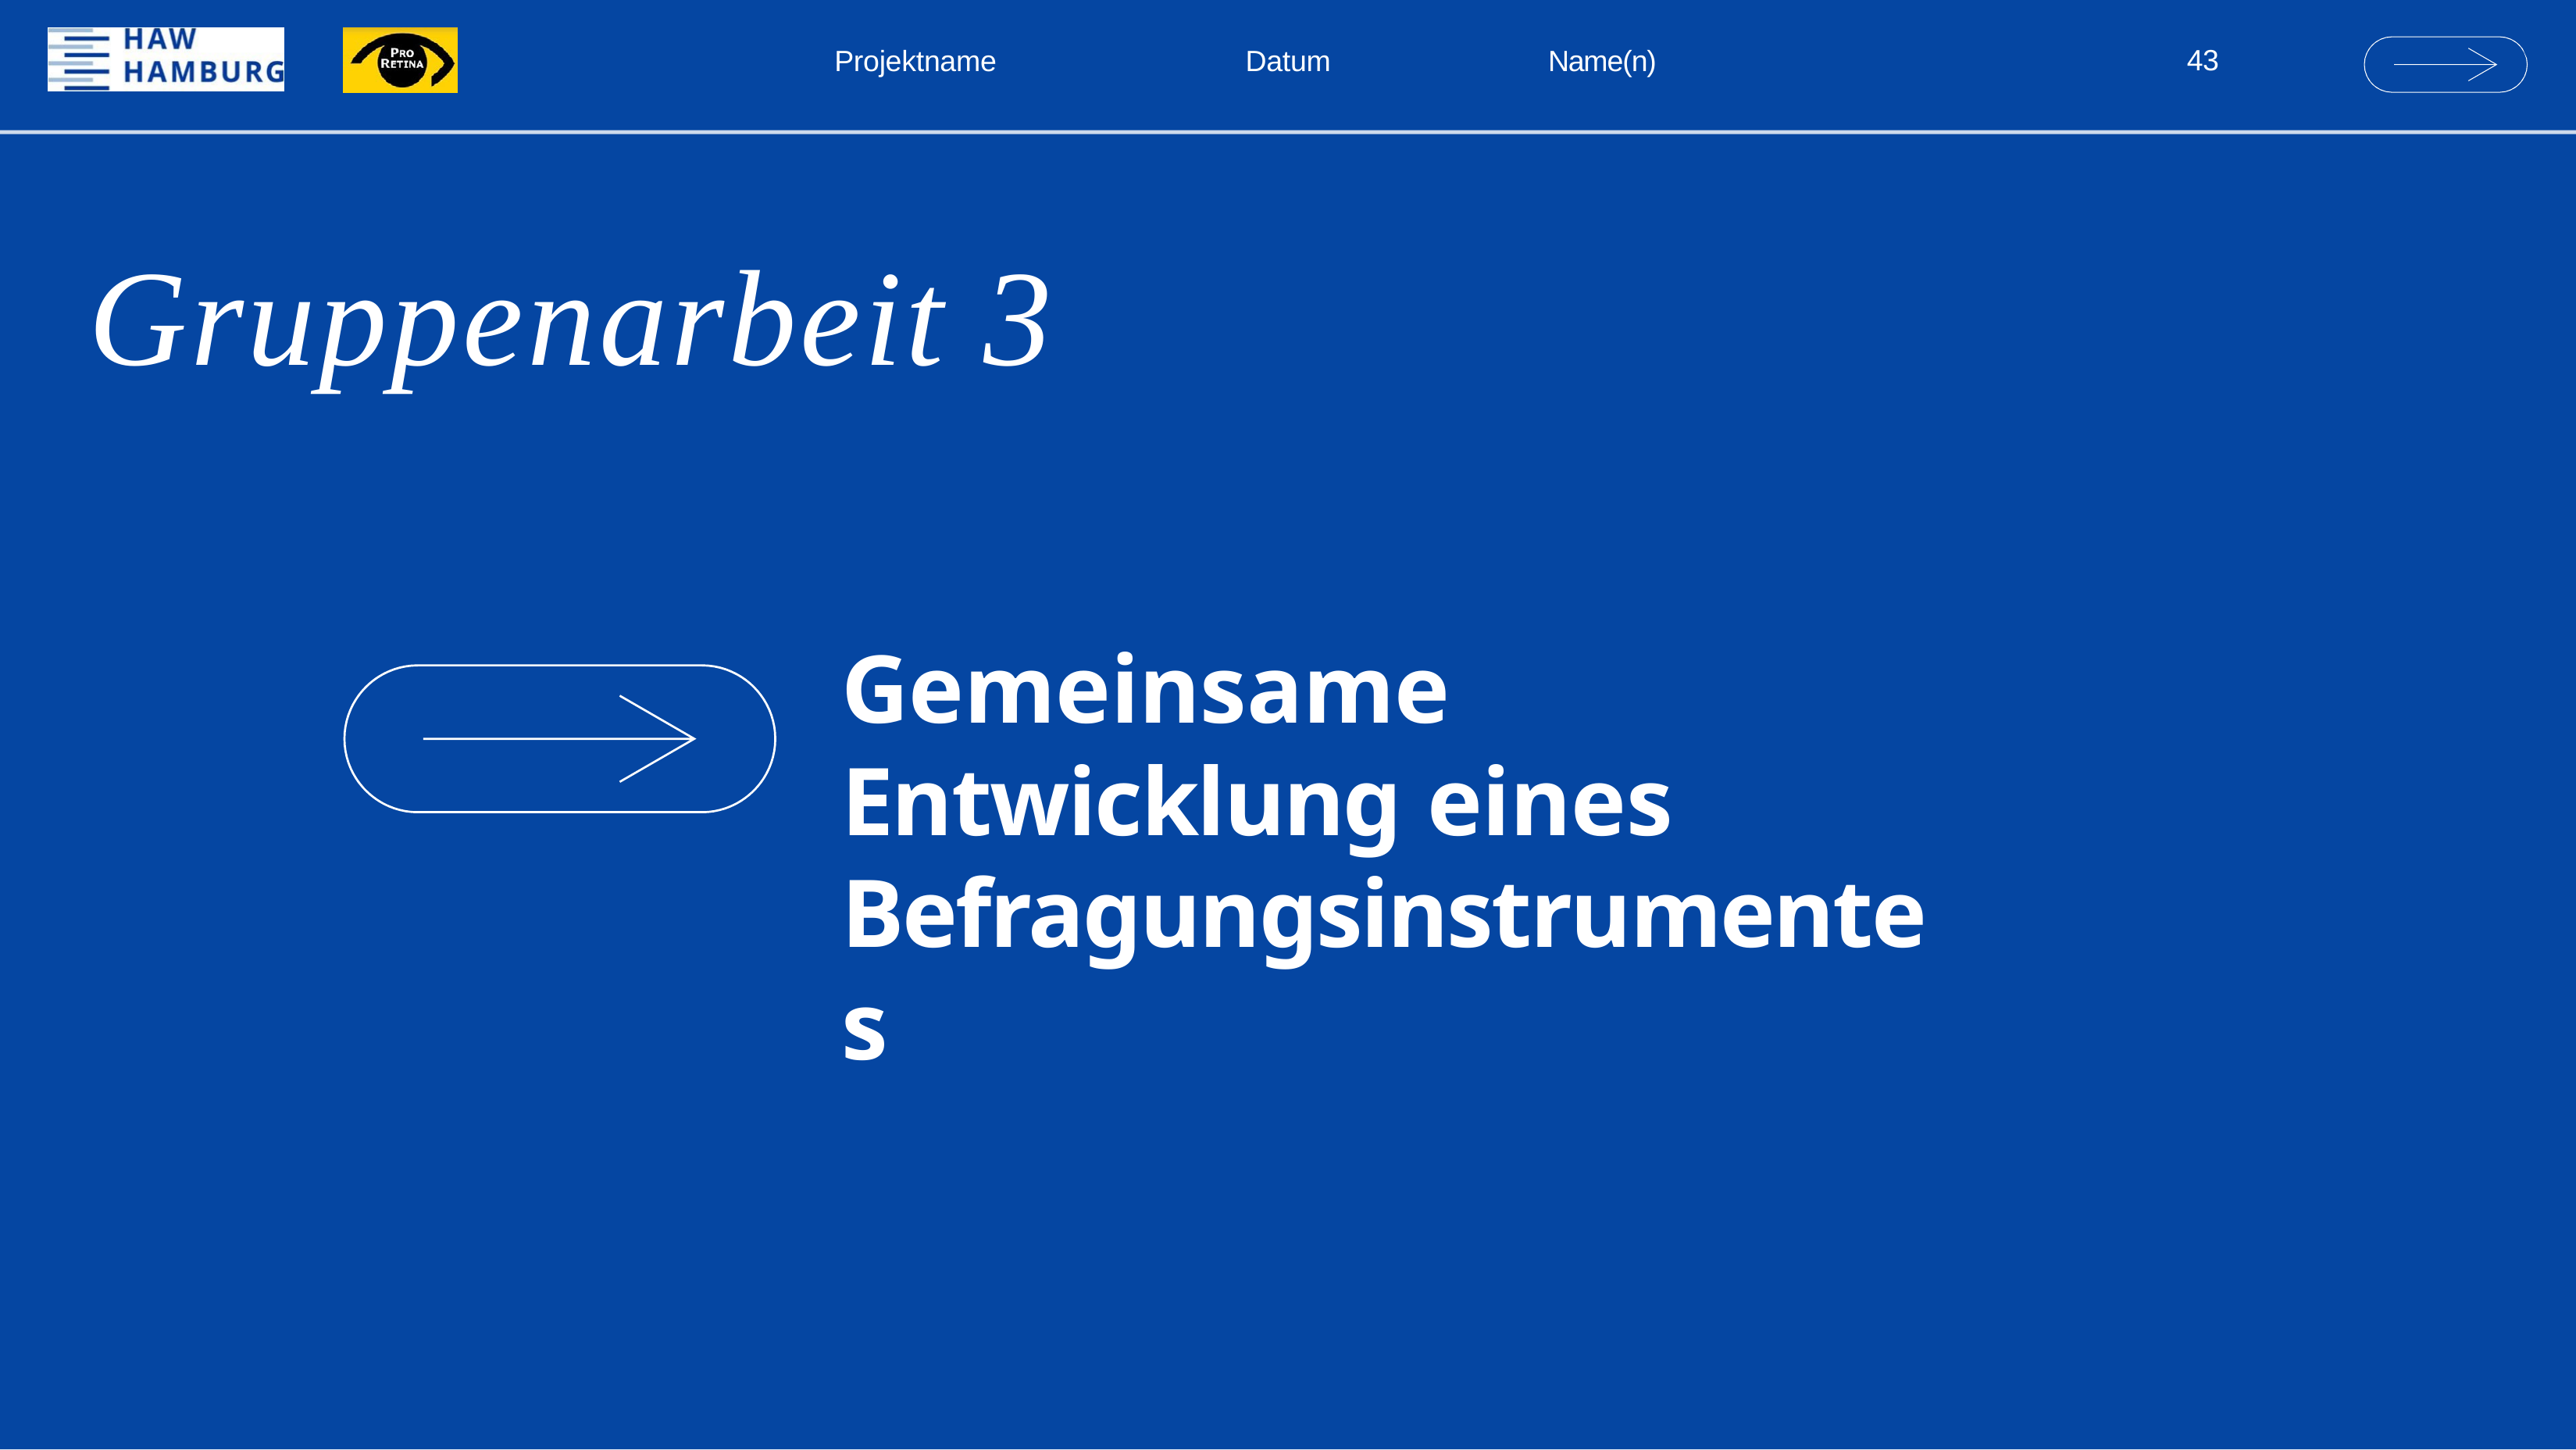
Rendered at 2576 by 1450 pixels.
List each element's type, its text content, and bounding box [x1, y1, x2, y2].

text_box [343, 664, 776, 813]
text_box Gruppenarbeit 3 Gemeinsame Entwicklung eines Befragungsinstrumentes [87, 227, 1951, 1079]
picture [48, 27, 284, 92]
text_box Projektname [833, 40, 1000, 77]
text_box Datum [1243, 40, 1333, 77]
text_box Name(n) [1547, 40, 1658, 77]
text_box [0, 134, 2576, 1450]
text_box [0, 130, 2576, 134]
text_box [0, 0, 2576, 130]
text_box 43 [2185, 39, 2222, 77]
picture [343, 27, 458, 93]
